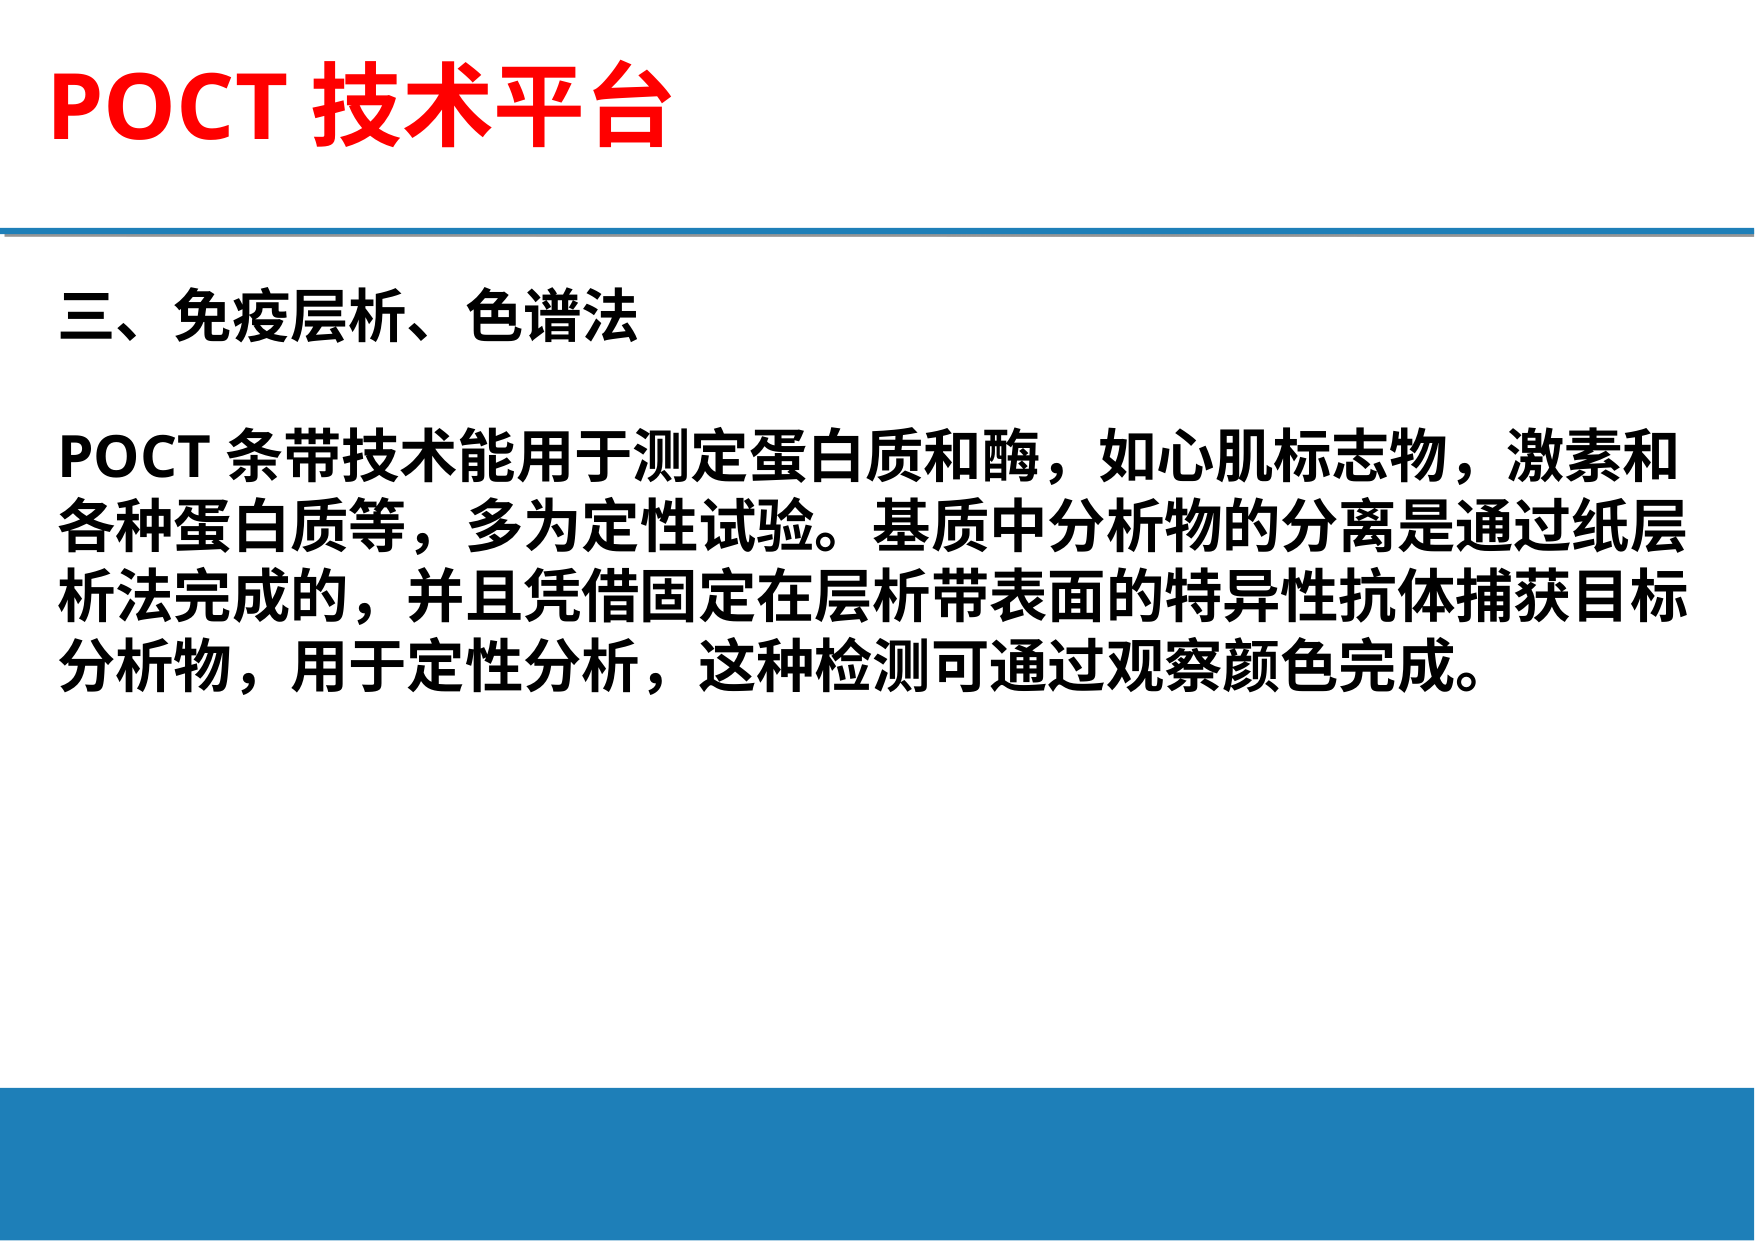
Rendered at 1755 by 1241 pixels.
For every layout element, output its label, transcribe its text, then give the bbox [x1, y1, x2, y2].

text_box POCT技术平台 [31, 40, 1084, 166]
text_box 三、免疫层析、色谱法 POCT条带技术能用于测定蛋白质和酶，如心肌标志物，激素和各种蛋白质等，多为定性试验。基质中分析物的分离是通过纸层析法完成的，并且凭借固定在层析带表面的特异性抗体捕获目标分析物，用于定性分析，这种检测可通过观察颜色完成。 [42, 271, 1746, 776]
